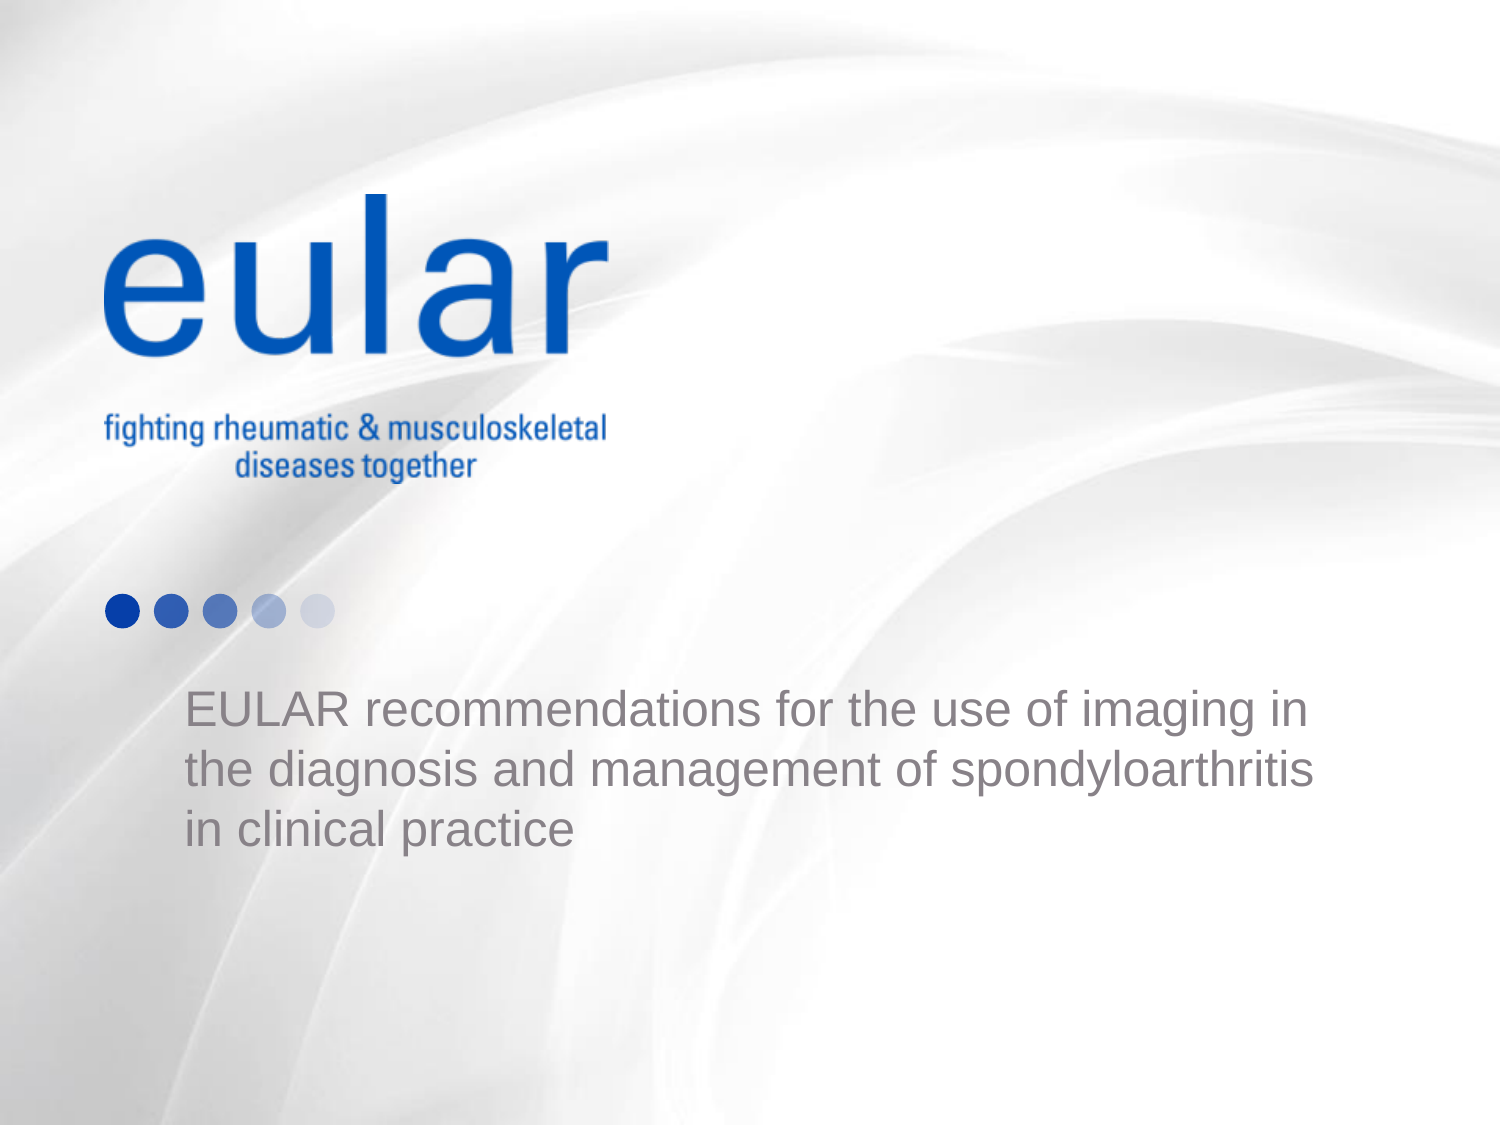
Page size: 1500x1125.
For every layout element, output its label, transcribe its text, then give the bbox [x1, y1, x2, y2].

picture [0, 0, 1500, 1125]
title EULAR recommendations for the use of imaging in the diagnosis and management of spondyloarthritis in clinical practice [169, 668, 1357, 994]
